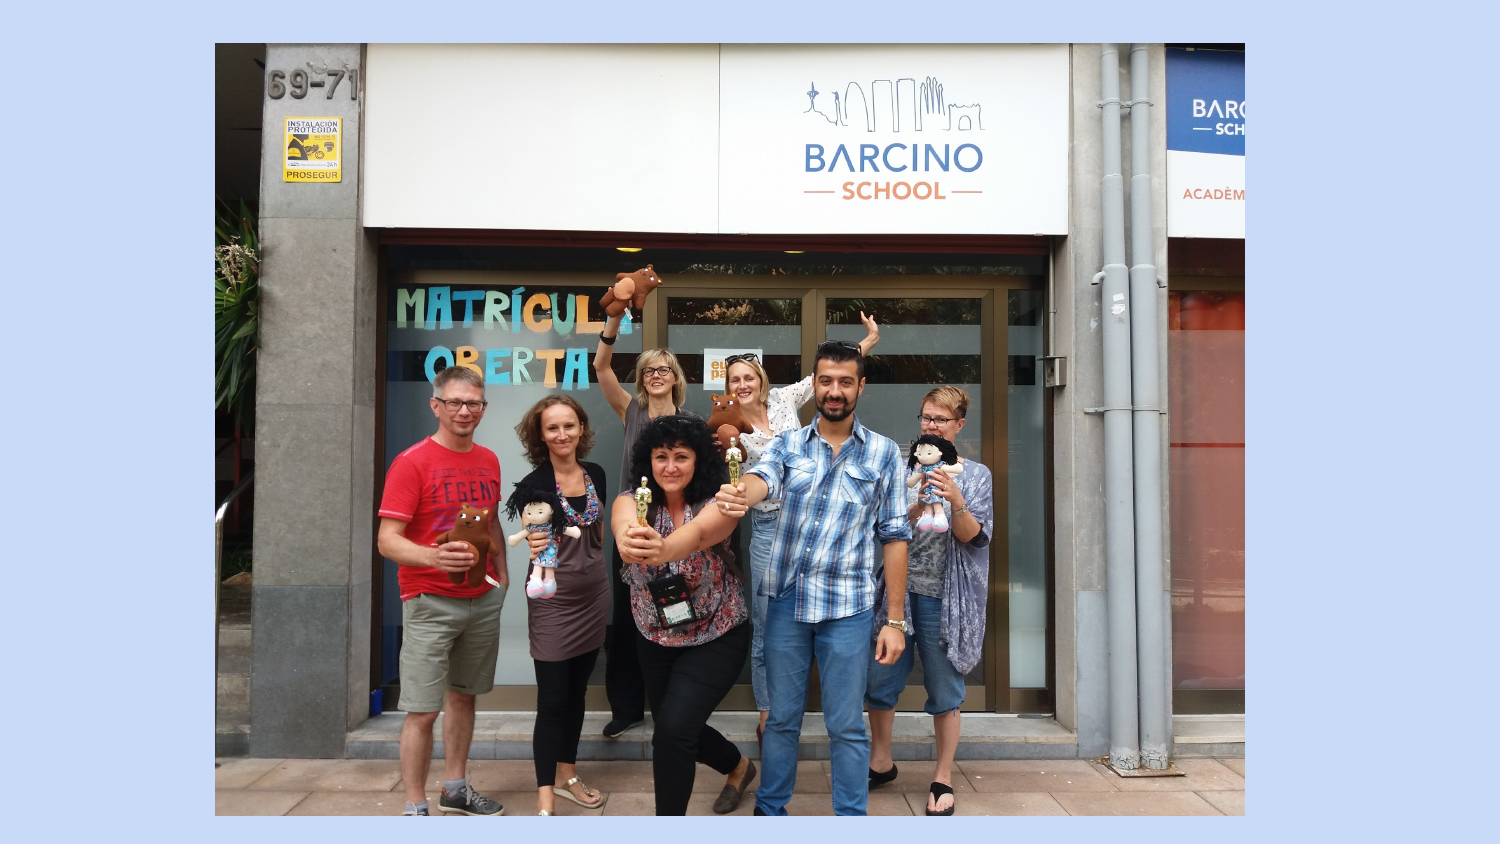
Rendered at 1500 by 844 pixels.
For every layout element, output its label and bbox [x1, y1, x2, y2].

picture [215, 43, 1245, 816]
